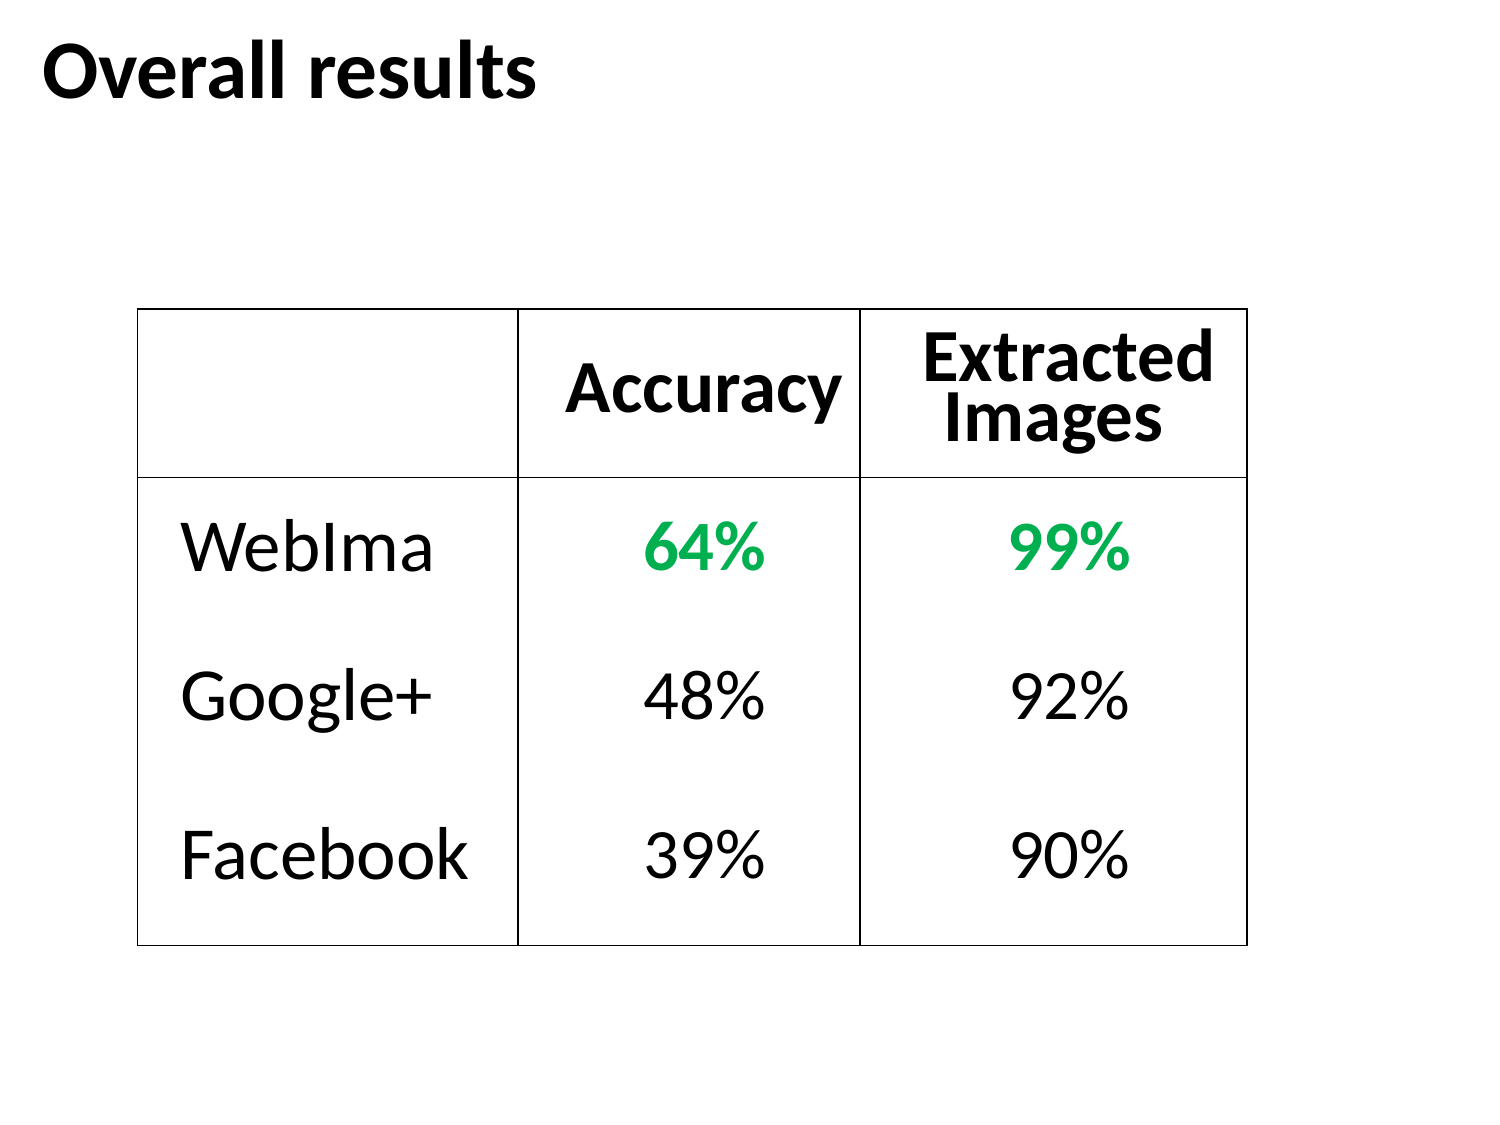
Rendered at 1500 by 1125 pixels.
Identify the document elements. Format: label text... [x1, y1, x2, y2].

table_cell 48% [519, 627, 859, 777]
table_cell Google+ [138, 627, 517, 777]
table_cell WebIma [138, 478, 517, 627]
text_box Overall results [27, 23, 1322, 120]
table_header Accuracy [519, 310, 859, 477]
table_cell 90% [861, 777, 1246, 945]
table_cell 39% [519, 777, 859, 945]
table_cell 64% [519, 478, 859, 627]
table_cell 99% [861, 478, 1246, 627]
table_cell Facebook [138, 777, 517, 945]
table_header [138, 310, 517, 477]
table_cell 92% [861, 627, 1246, 777]
table_header Extracted Images [861, 310, 1246, 477]
